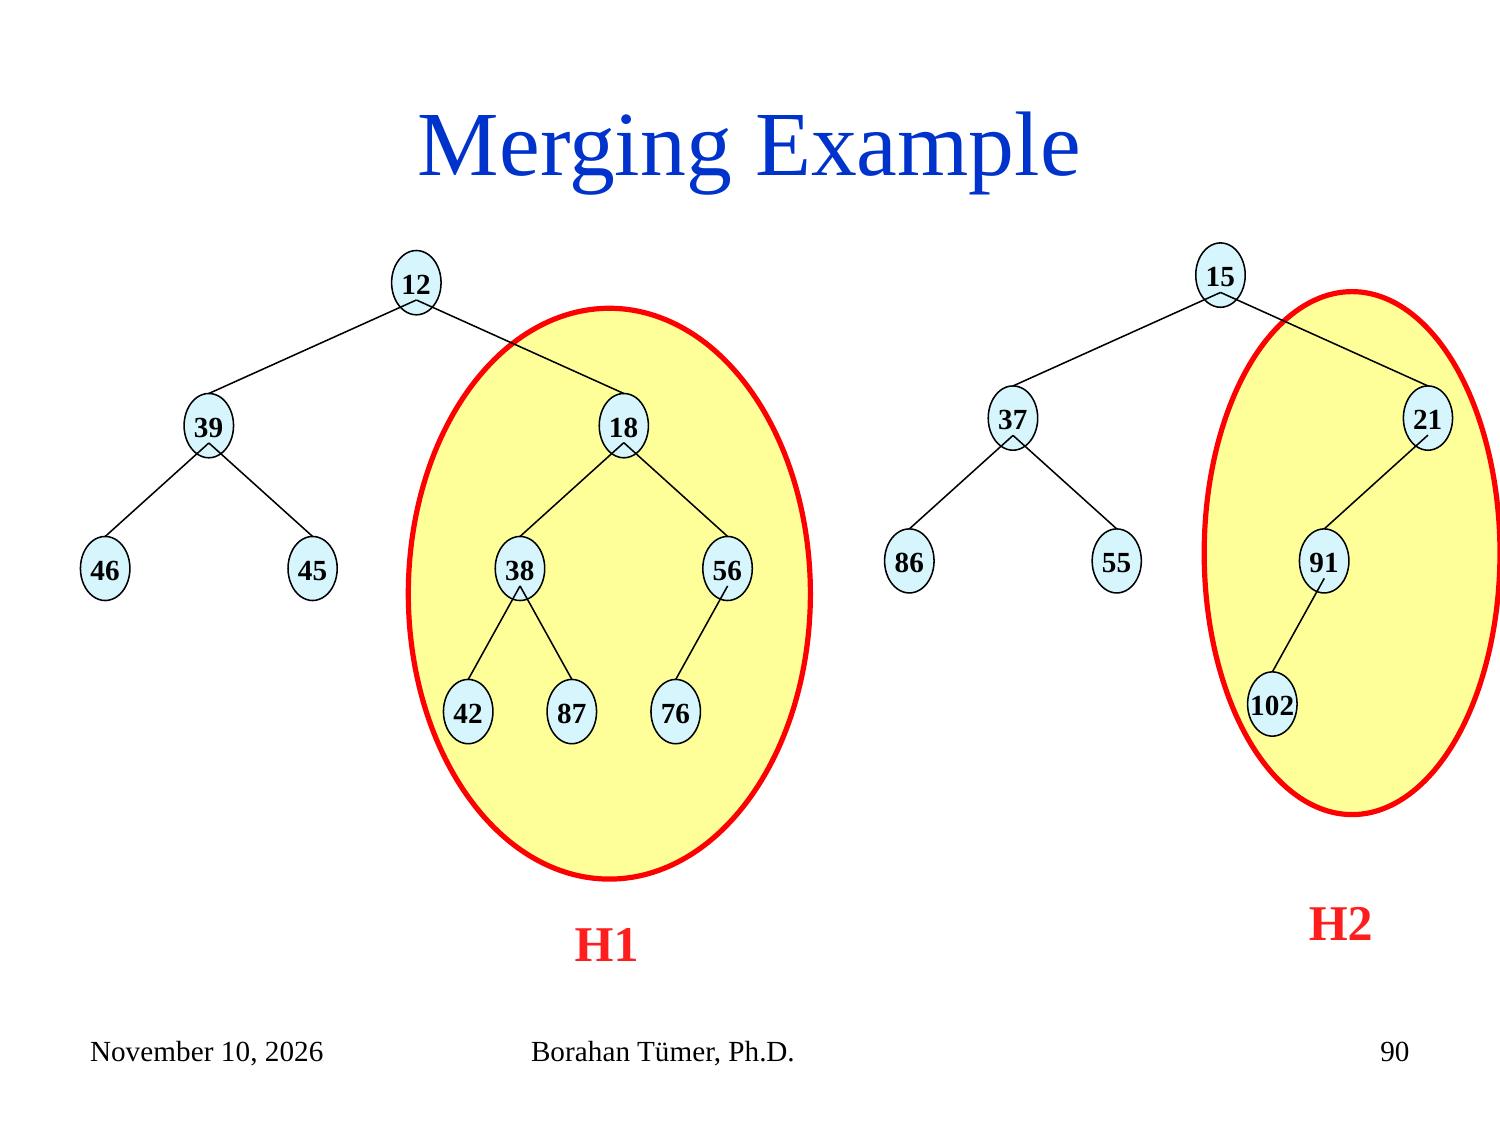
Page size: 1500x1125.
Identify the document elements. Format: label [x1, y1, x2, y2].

title [75, 45, 1425, 233]
footer [512, 1024, 988, 1103]
slide_number [1074, 1024, 1425, 1103]
slide_number [75, 1024, 425, 1103]
text_box [559, 903, 676, 979]
text_box [0, 242, 1500, 880]
text_box [1293, 883, 1410, 959]
